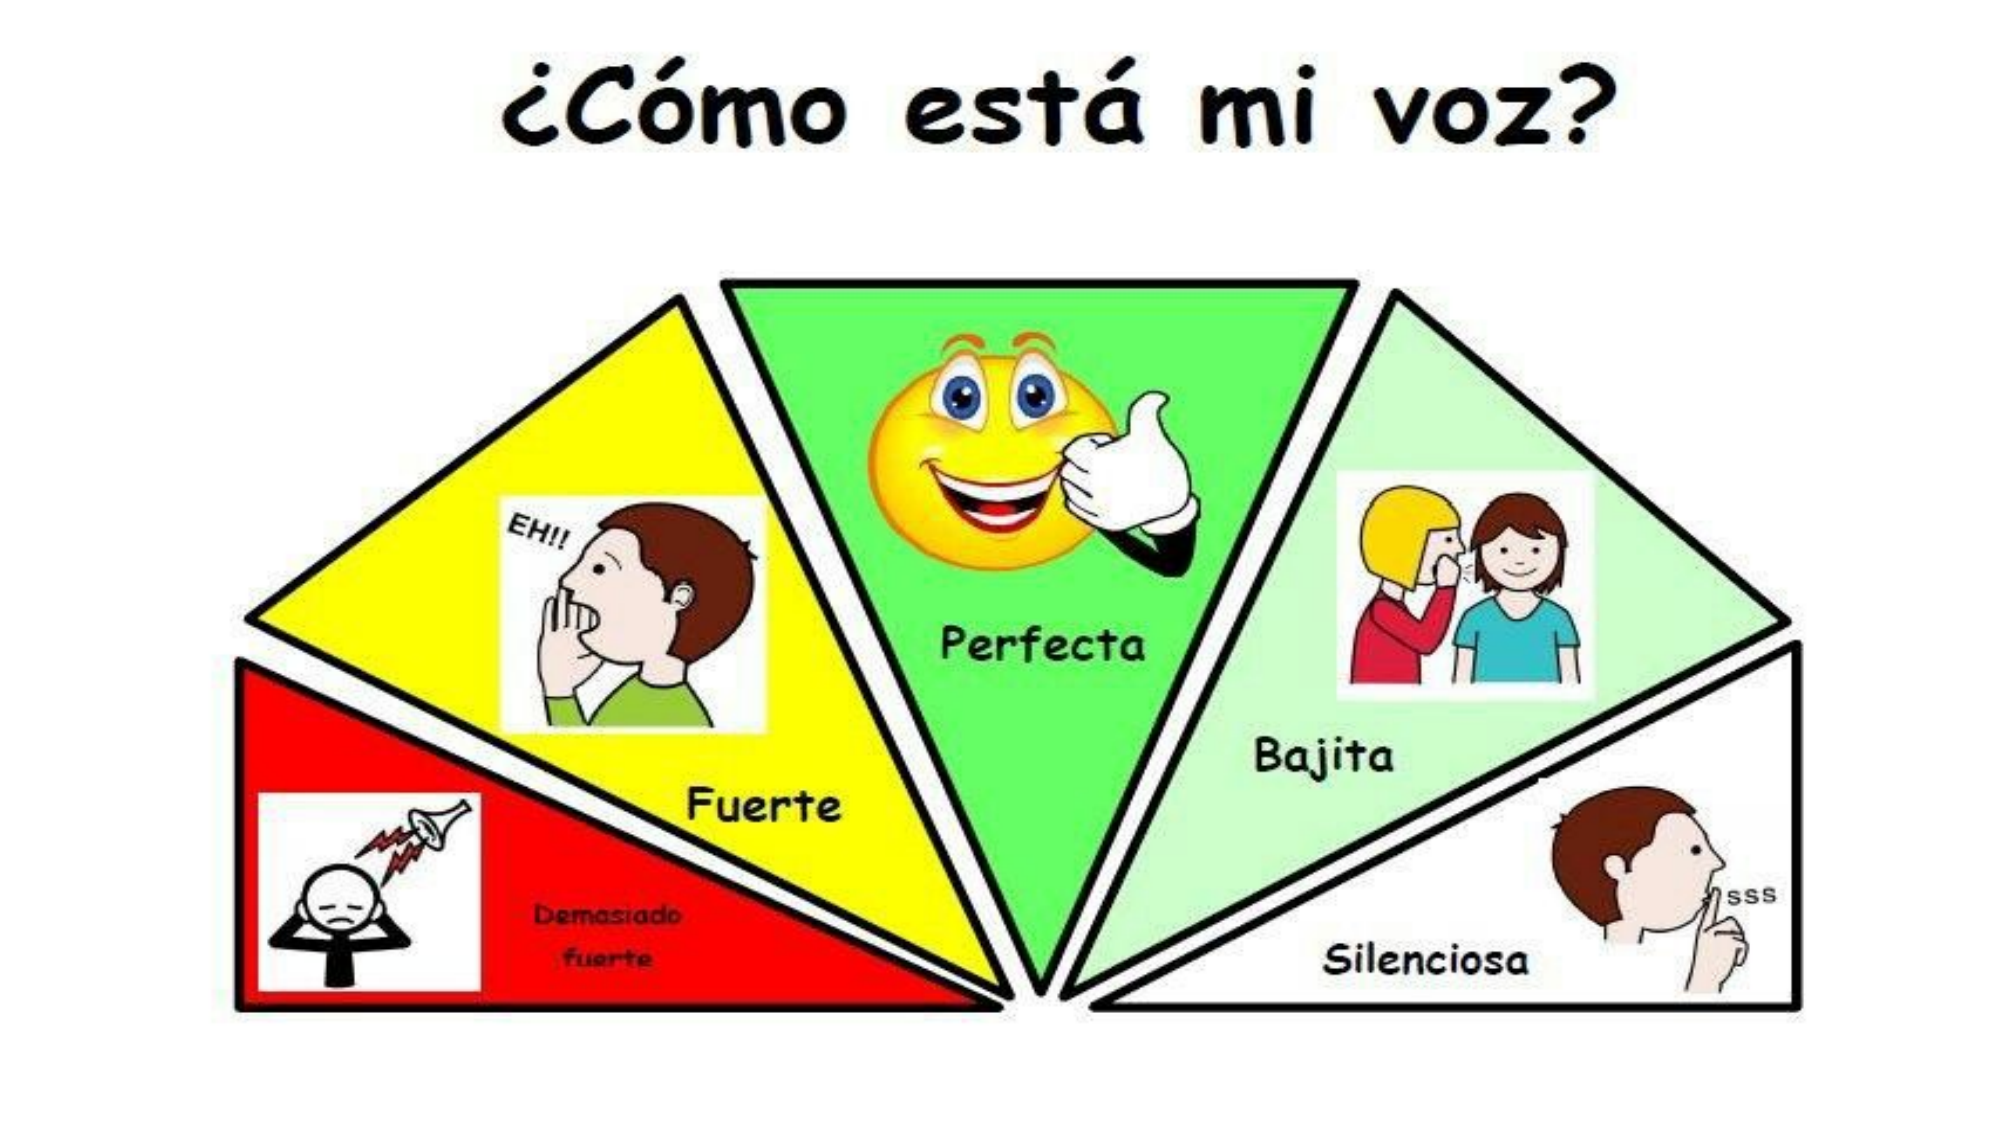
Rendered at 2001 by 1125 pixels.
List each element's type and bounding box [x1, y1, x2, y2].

picture [137, 19, 1886, 1036]
